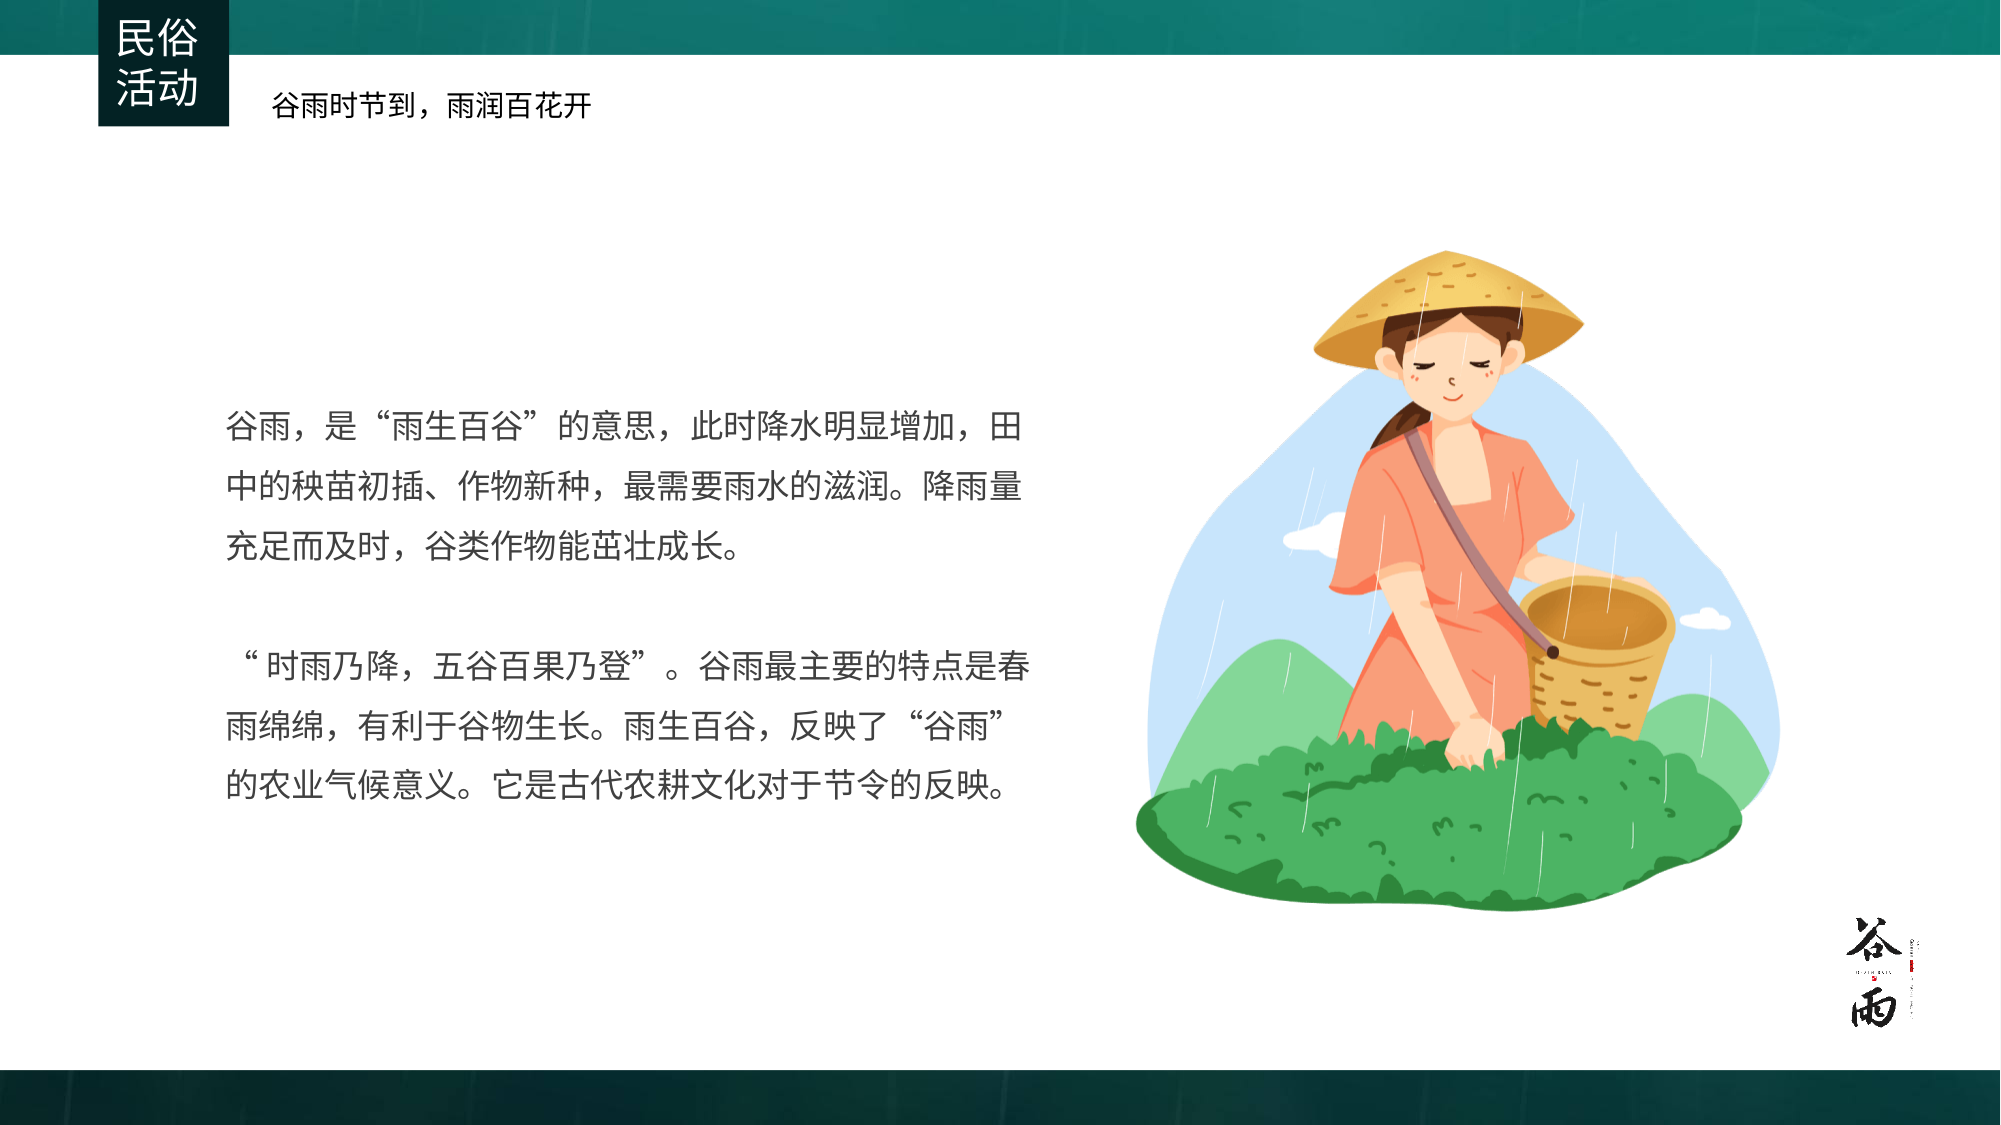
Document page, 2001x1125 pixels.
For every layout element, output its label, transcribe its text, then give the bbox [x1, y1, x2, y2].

picture [0, 0, 2001, 1125]
text_box 谷雨，是“雨生百谷”的意思，此时降水明显增加，田中的秧苗初插、作物新种，最需要雨水的滋润。降雨量充足而及时，谷类作物能茁壮成长。 “时雨乃降，五谷百果乃登”。谷雨最主要的特点是春雨绵绵，有利于谷物生长。雨生百谷，反映了“谷雨”的农业气候意义。它是古代农耕文化对于节令的反映。 [210, 378, 1047, 812]
picture [0, 0, 98, 54]
picture [1055, 168, 1969, 1043]
